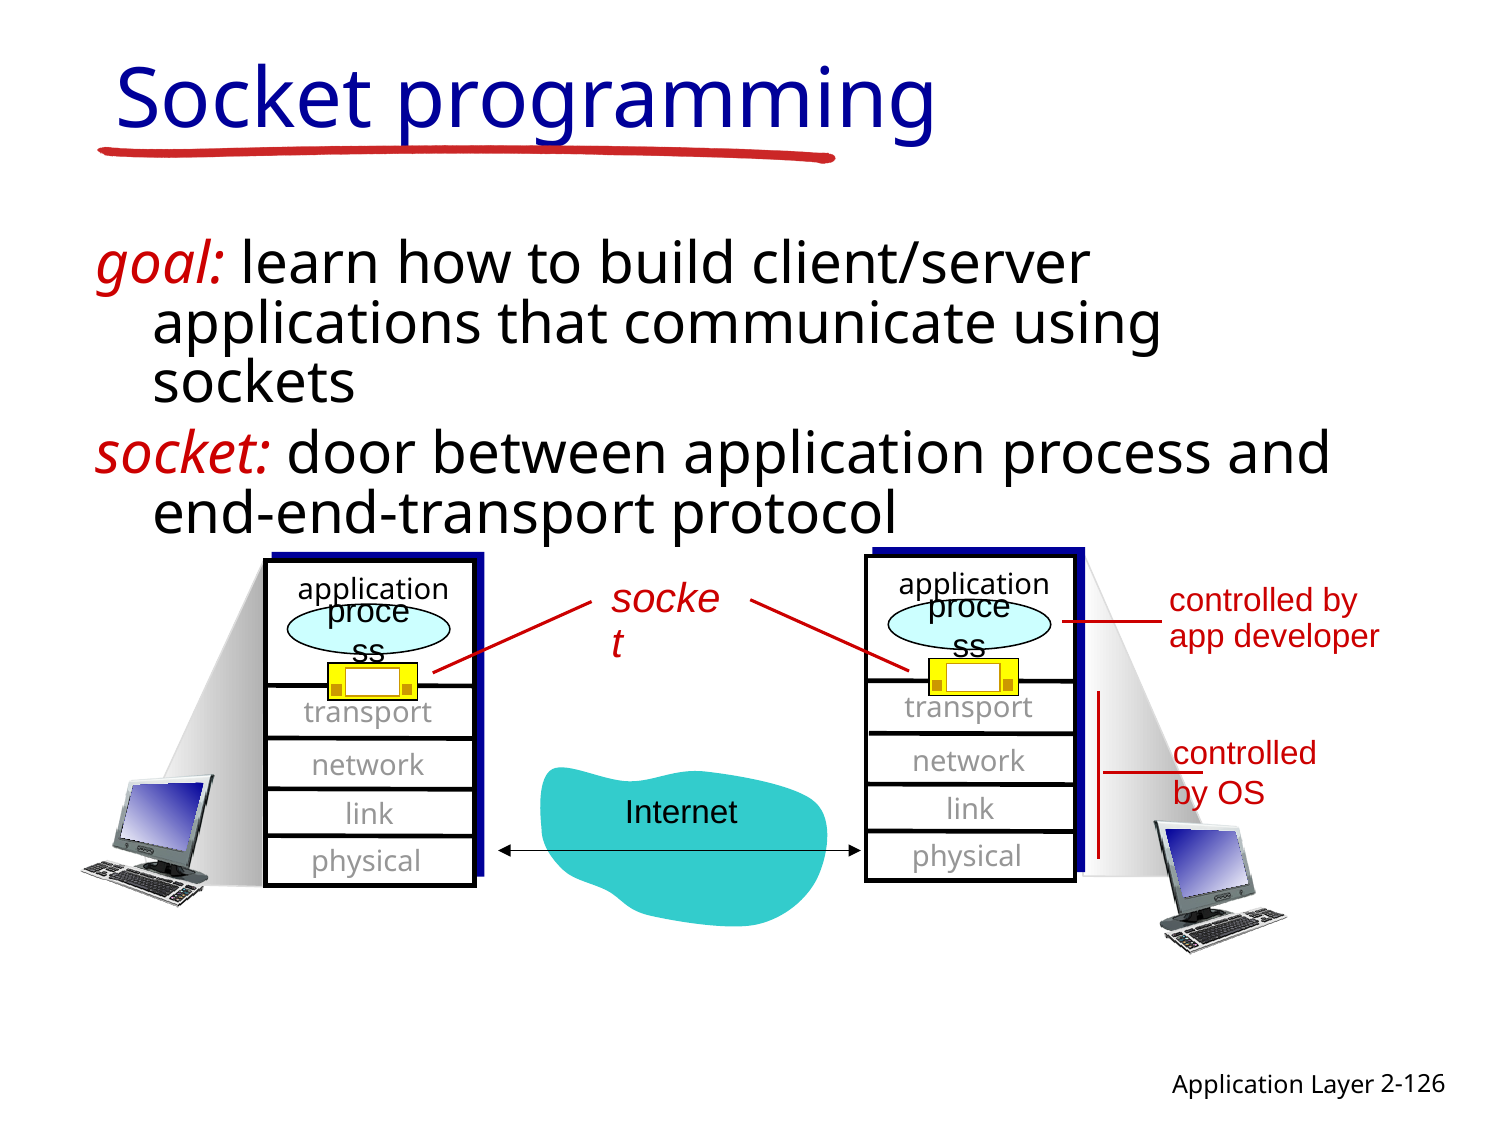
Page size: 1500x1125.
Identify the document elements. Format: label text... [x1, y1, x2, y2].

picture [94, 140, 845, 170]
title Socket programming [100, 0, 1376, 188]
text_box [48, 546, 1396, 964]
text_box Application Layer [914, 1060, 1390, 1108]
text_box 2-126 [1365, 1060, 1477, 1106]
list goal: learn how to build client/server applications that communicate using sockets socket: door between application process and end-end-transport protocol [80, 228, 1397, 481]
